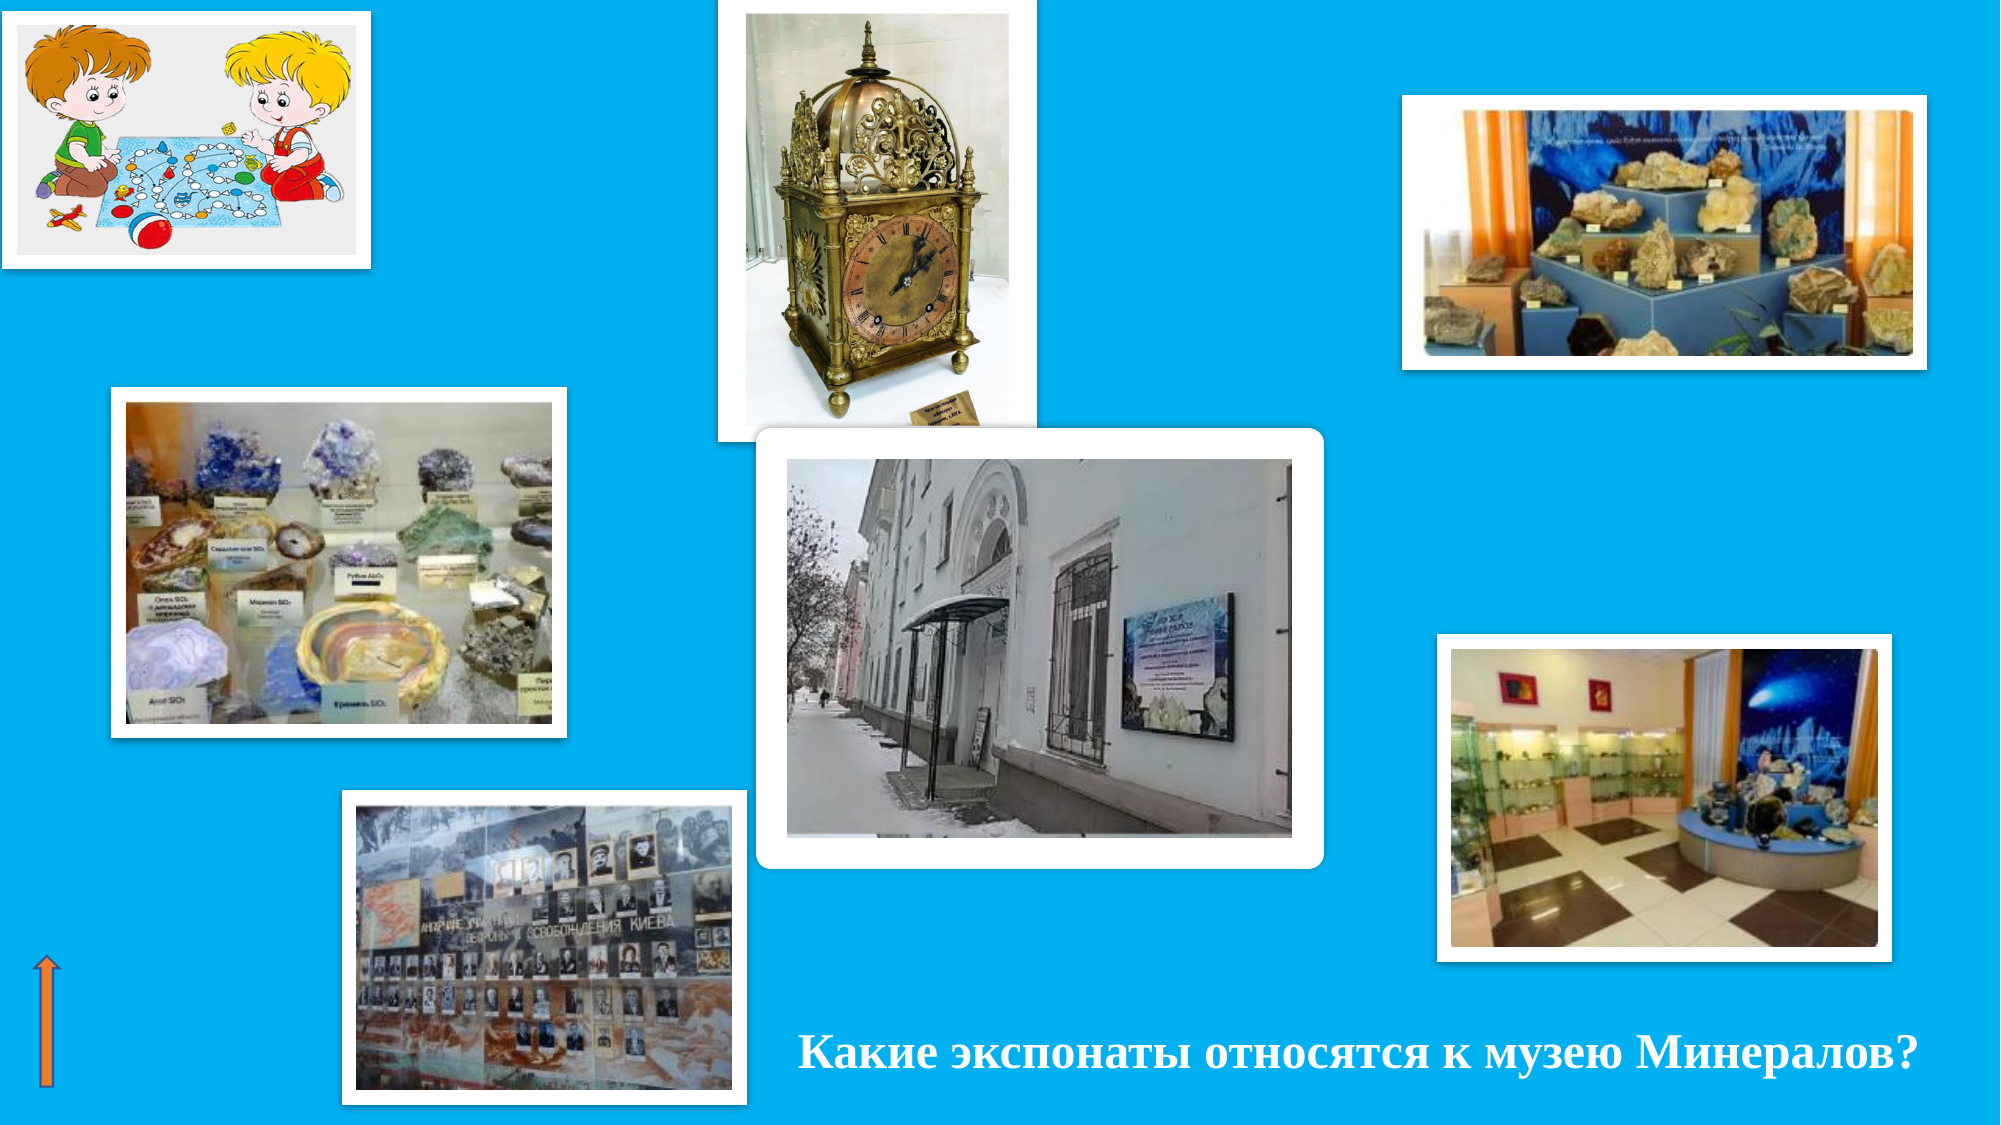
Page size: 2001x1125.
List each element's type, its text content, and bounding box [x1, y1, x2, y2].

picture [356, 804, 733, 1091]
picture [732, 9, 1023, 428]
picture [125, 401, 553, 724]
text_box [31, 954, 62, 1088]
picture [1416, 109, 1913, 356]
picture [16, 25, 357, 255]
picture [1451, 648, 1878, 948]
text_box Какие экспонаты относятся к музею Минералов? [783, 1010, 2000, 1086]
picture [786, 458, 1293, 839]
